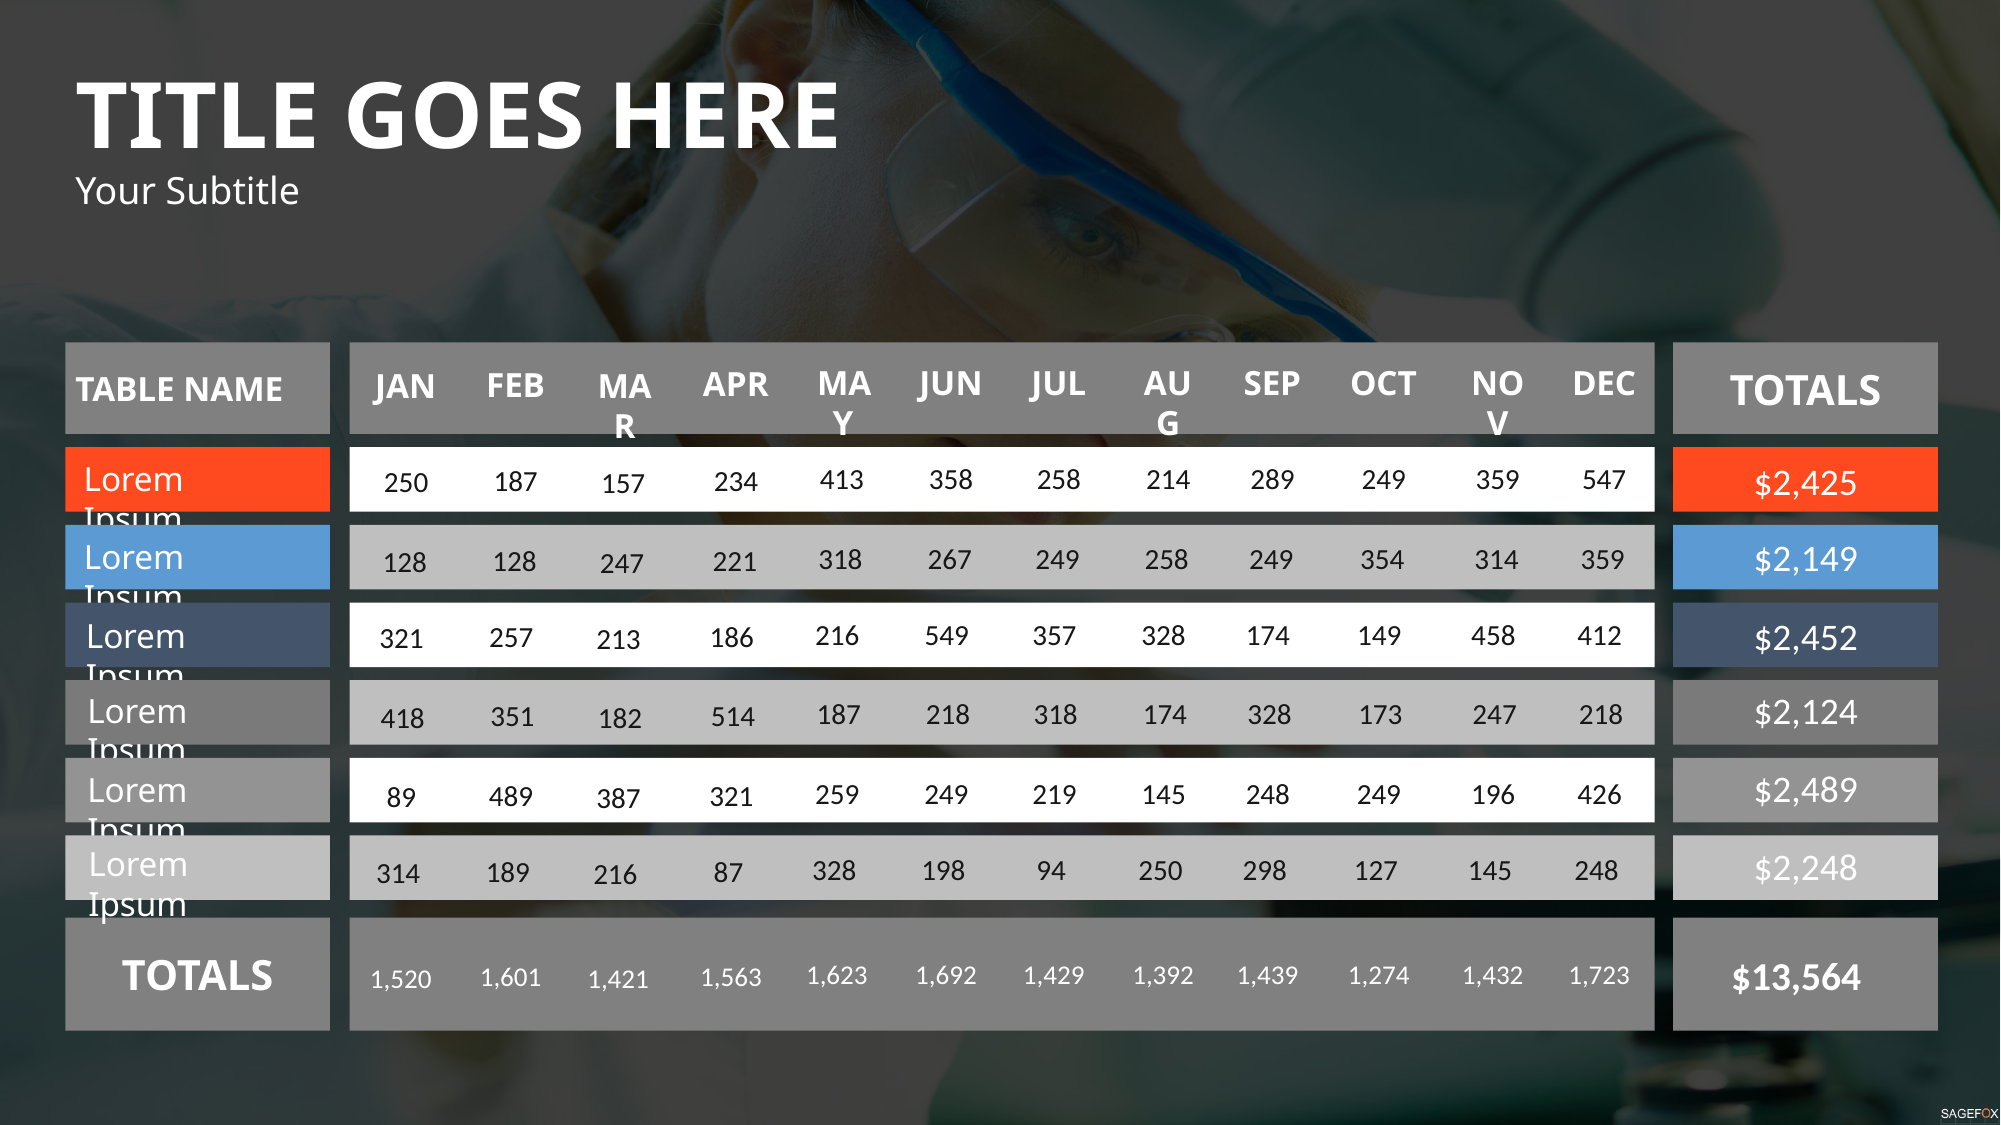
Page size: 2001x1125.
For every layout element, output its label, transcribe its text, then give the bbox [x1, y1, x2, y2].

text_box 249 [1334, 453, 1433, 503]
text_box 1,421 [562, 954, 675, 1002]
text_box 318 [791, 532, 890, 583]
text_box OCT [1334, 354, 1433, 410]
text_box 289 [1223, 453, 1322, 503]
text_box 213 [569, 612, 668, 663]
text_box 549 [897, 608, 996, 659]
text_box 234 [687, 454, 785, 505]
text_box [65, 524, 330, 590]
text_box 186 [682, 610, 781, 661]
text_box 189 [459, 845, 557, 896]
text_box [349, 602, 1656, 668]
text_box 354 [1333, 532, 1431, 583]
text_box $2,124 [1721, 679, 1890, 740]
text_box 1,623 [780, 950, 890, 998]
text_box [1672, 757, 1939, 823]
text_box 359 [1554, 532, 1652, 583]
text_box 321 [682, 769, 781, 820]
text_box 489 [462, 770, 560, 820]
text_box 458 [1444, 608, 1542, 659]
text_box 1,692 [890, 950, 997, 998]
text_box [1672, 341, 1939, 435]
text_box 248 [1219, 767, 1317, 818]
text_box 1,392 [1107, 950, 1211, 998]
text_box 87 [679, 845, 778, 896]
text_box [65, 447, 330, 512]
text_box 412 [1550, 608, 1649, 659]
text_box JAN [357, 357, 455, 413]
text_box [59, 342, 330, 435]
text_box 157 [574, 456, 672, 507]
text_box [1672, 834, 1939, 901]
text_box 321 [352, 611, 451, 662]
text_box [349, 757, 1656, 823]
text_box 196 [1444, 767, 1542, 818]
text_box 1,601 [454, 952, 567, 1000]
text_box JUL [1010, 354, 1108, 410]
text_box [349, 341, 1656, 435]
text_box 174 [1219, 608, 1317, 659]
text_box JUN [902, 354, 1000, 410]
text_box 358 [902, 453, 1000, 503]
text_box 174 [1116, 688, 1214, 738]
text_box 328 [785, 843, 883, 894]
text_box [1672, 679, 1939, 746]
text_box 514 [684, 690, 782, 740]
text_box $2,452 [1721, 605, 1890, 666]
text_box 351 [463, 690, 562, 740]
text_box 318 [1007, 688, 1105, 738]
text_box 328 [1114, 608, 1213, 659]
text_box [65, 835, 330, 900]
text_box MAR [574, 358, 675, 453]
text_box 145 [1441, 843, 1539, 894]
text_box 128 [465, 534, 564, 585]
text_box NOV [1448, 354, 1547, 449]
text_box 89 [352, 771, 451, 821]
text_box 216 [788, 608, 887, 659]
text_box 145 [1114, 767, 1213, 818]
text_box 128 [355, 536, 454, 586]
text_box APR [687, 356, 785, 411]
text_box 258 [1118, 532, 1216, 583]
text_box 1,723 [1543, 950, 1656, 998]
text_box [65, 757, 330, 823]
text_box 359 [1449, 453, 1547, 503]
text_box 221 [685, 534, 784, 585]
text_box 298 [1216, 843, 1314, 894]
text_box [1672, 446, 1939, 513]
text_box 387 [569, 771, 668, 822]
text_box 249 [1330, 767, 1428, 818]
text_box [65, 917, 330, 1031]
text_box 250 [357, 456, 455, 507]
text_box $2,425 [1721, 450, 1890, 511]
text_box 357 [1005, 608, 1104, 659]
text_box 1,563 [675, 952, 787, 1000]
text_box FEB [466, 356, 565, 412]
text_box AUG [1119, 354, 1217, 449]
text_box 249 [1222, 532, 1320, 583]
text_box $2,149 [1721, 526, 1890, 587]
text_box 314 [1447, 532, 1546, 583]
text_box 249 [1008, 532, 1107, 583]
text_box DEC [1555, 354, 1653, 410]
text_box 149 [1330, 608, 1428, 659]
text_box [349, 524, 1656, 590]
text_box 173 [1331, 688, 1430, 738]
text_box 218 [1552, 688, 1650, 738]
text_box 218 [899, 688, 997, 738]
text_box TOTALS [1712, 356, 1899, 421]
text_box 258 [1010, 453, 1108, 503]
text_box 257 [462, 610, 560, 661]
text_box 127 [1327, 843, 1425, 894]
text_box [65, 602, 330, 668]
text_box 267 [901, 532, 999, 583]
text_box 259 [788, 767, 886, 818]
text_box 418 [354, 691, 452, 742]
text_box 198 [894, 843, 993, 894]
text_box 187 [467, 455, 565, 505]
text_box 1,520 [345, 953, 457, 1001]
text_box 413 [793, 453, 891, 503]
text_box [65, 680, 330, 745]
text_box [1672, 917, 1939, 1032]
text_box SEP [1223, 354, 1322, 410]
text_box 247 [573, 536, 671, 587]
text_box 249 [897, 767, 996, 818]
text_box 94 [1002, 843, 1100, 894]
text_box 187 [789, 688, 888, 738]
text_box 1,274 [1322, 950, 1435, 998]
text_box 214 [1119, 453, 1217, 503]
text_box [1672, 524, 1939, 590]
text_box 547 [1555, 453, 1653, 503]
text_box 1,429 [997, 950, 1107, 998]
text_box $2,489 [1721, 757, 1890, 818]
text_box [349, 917, 1656, 1032]
text_box $2,248 [1721, 835, 1890, 896]
text_box 426 [1550, 767, 1649, 818]
text_box 219 [1005, 767, 1104, 818]
picture [0, 0, 2001, 1125]
text_box TITLE GOES HERE Your Subtitle [60, 49, 1036, 220]
text_box 328 [1220, 688, 1319, 738]
text_box 247 [1445, 688, 1544, 738]
text_box 314 [349, 847, 447, 897]
text_box 216 [566, 847, 665, 898]
text_box 1,439 [1211, 950, 1322, 998]
text_box 248 [1547, 843, 1646, 894]
text_box 182 [571, 692, 669, 742]
text_box [349, 834, 1656, 901]
text_box [349, 679, 1656, 746]
text_box MAY [792, 354, 894, 449]
text_box [1672, 602, 1939, 668]
text_box 250 [1111, 843, 1210, 894]
text_box 1,432 [1436, 950, 1543, 998]
text_box $13,564 [1712, 943, 1880, 1006]
text_box [349, 446, 1656, 513]
